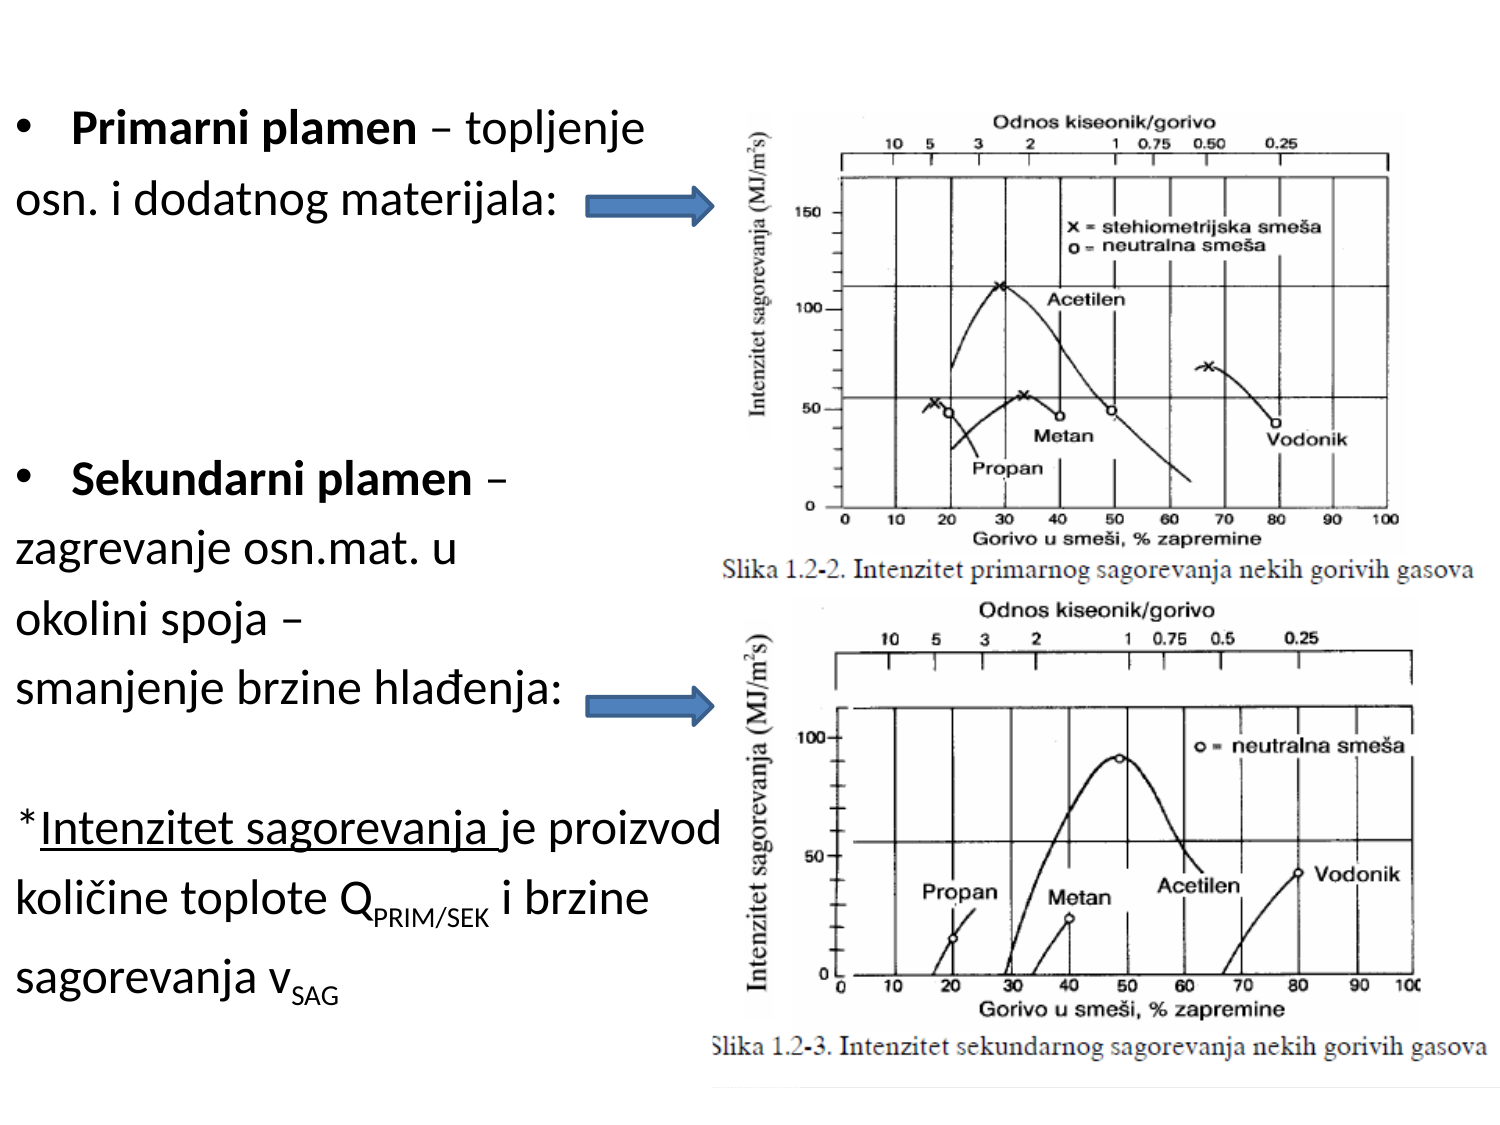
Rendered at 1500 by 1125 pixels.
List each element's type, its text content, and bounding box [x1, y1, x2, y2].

list Primarni plamen – topljenje osn. i dodatnog materijala: Sekundarni plamen – zagrevanje osn.mat. u okolini spoja – smanjenje brzine hlađenja: *Intenzitet sagorevanja je proizvod količine toplote QPRIM/SEK i brzine sagorevanja vSAG [0, 87, 1425, 1050]
text_box [585, 685, 707, 727]
text_box [585, 185, 707, 227]
picture [712, 112, 1500, 1088]
